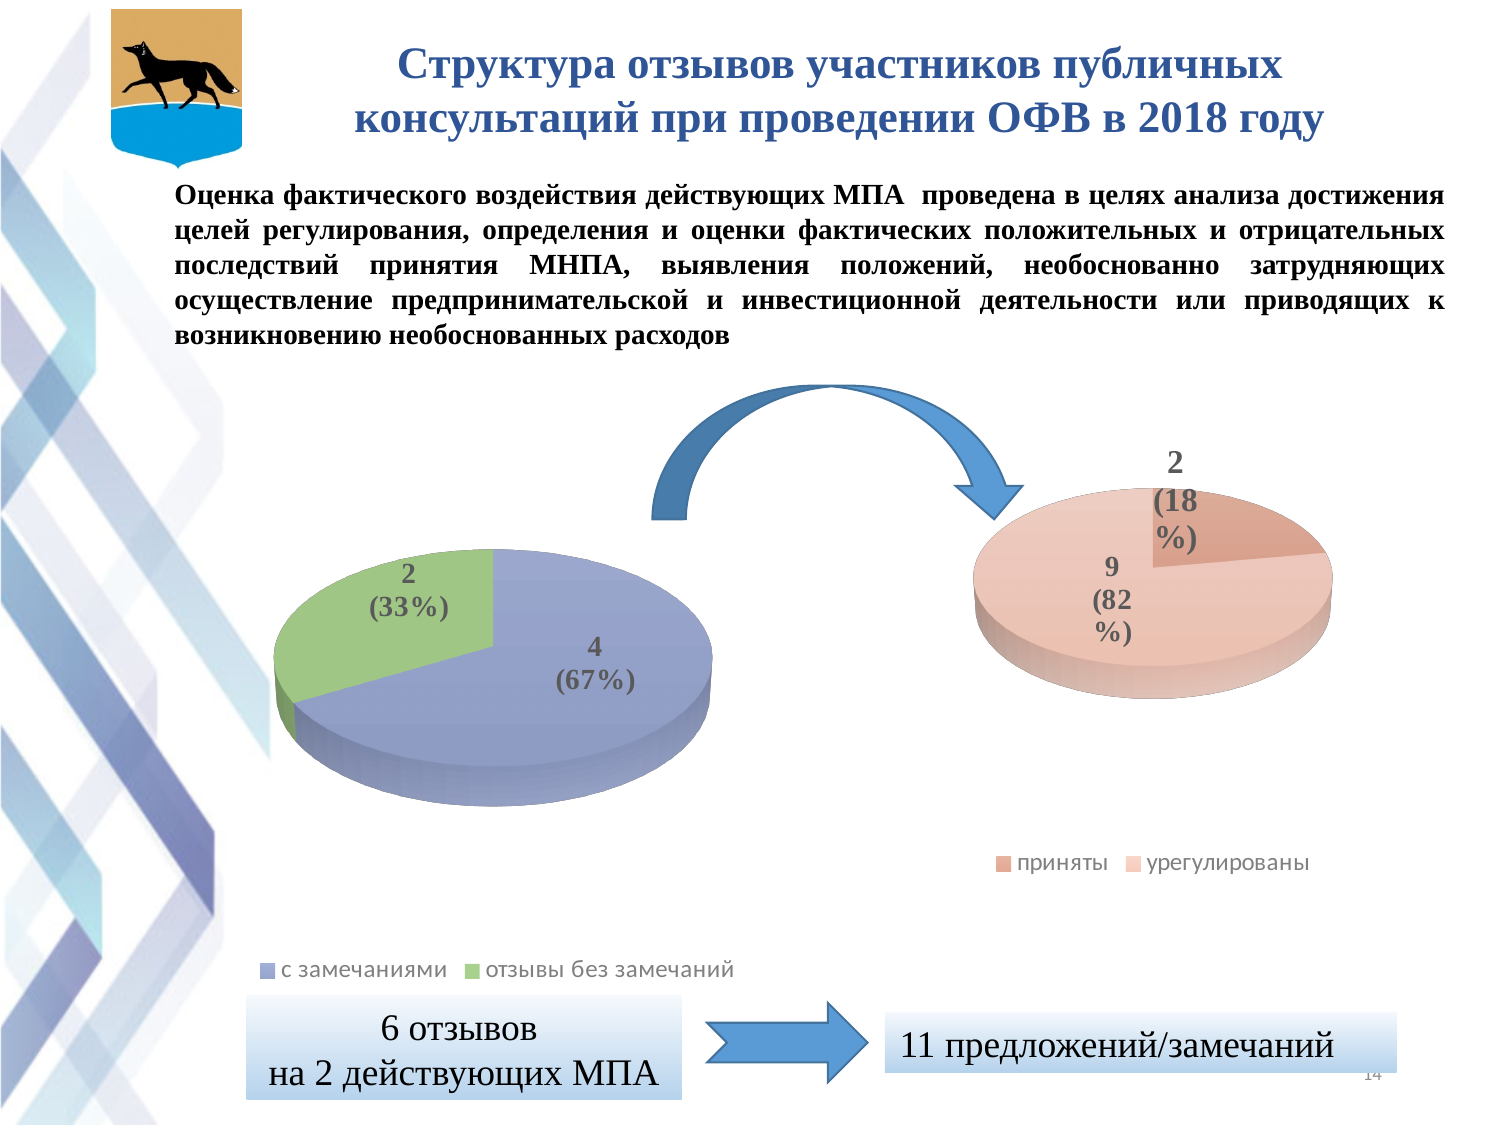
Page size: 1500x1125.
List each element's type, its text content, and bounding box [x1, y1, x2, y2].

text_box [724, 384, 884, 407]
picture [2, 0, 285, 1125]
text_box [704, 1000, 870, 1085]
text_box Оценка фактического воздействия действующих МПА проведена в целях анализа достижения целей регулирования, определения и оценки фактических положительных и отрицательных последствий принятия МНПА, выявления положений, необоснованно затрудняющих осуществление предпринимательской и инвестиционной деятельности или приводящих к возникновению необоснованных расходов [159, 168, 1461, 358]
chart [170, 407, 825, 990]
text_box Структура отзывов участников публичных консультаций при проведении ОФВ в 2018 году [257, 26, 1423, 150]
chart [884, 343, 1423, 883]
text_box 6 отзывов на 2 действующих МПА [246, 995, 682, 1100]
slide_number 14 [1059, 1073, 1397, 1103]
text_box 11 предложений/замечаний [884, 1012, 1397, 1073]
